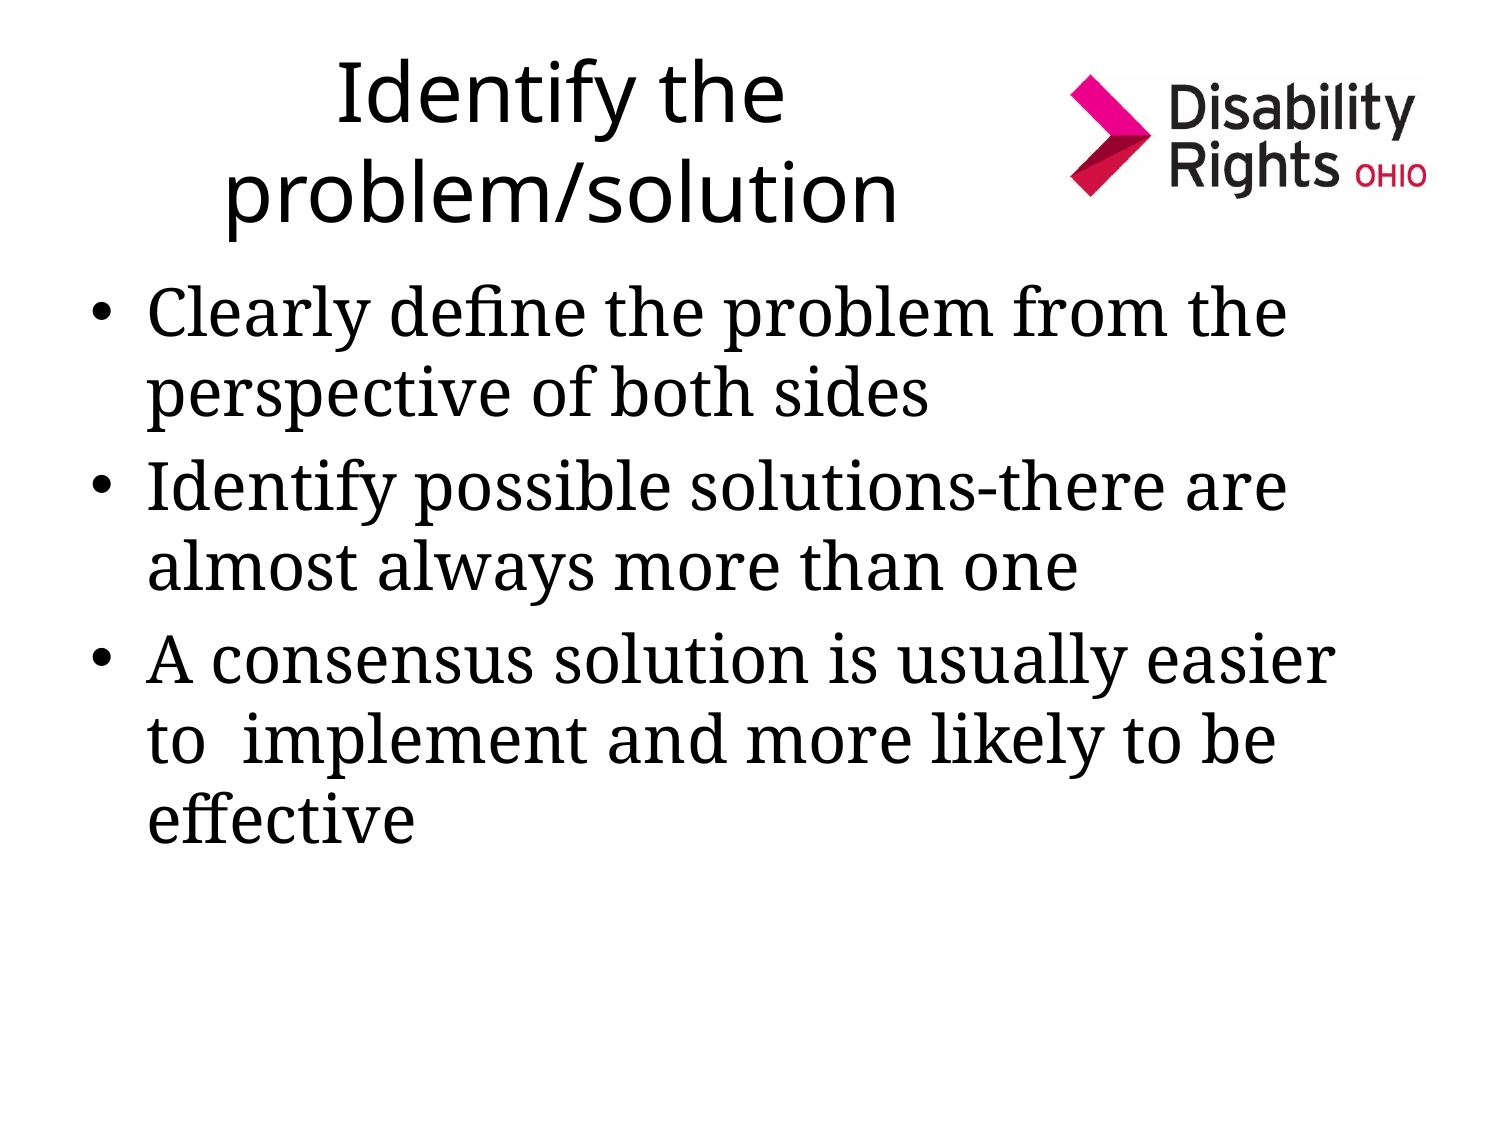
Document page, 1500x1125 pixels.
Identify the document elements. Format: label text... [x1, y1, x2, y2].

title Identify the problem/solution [75, 45, 1050, 233]
picture [1070, 74, 1426, 200]
list Clearly define the problem from the perspective of both sides Identify possible solutions-there are almost always more than one A consensus solution is usually easier to implement and more likely to be effective [75, 262, 1425, 1005]
